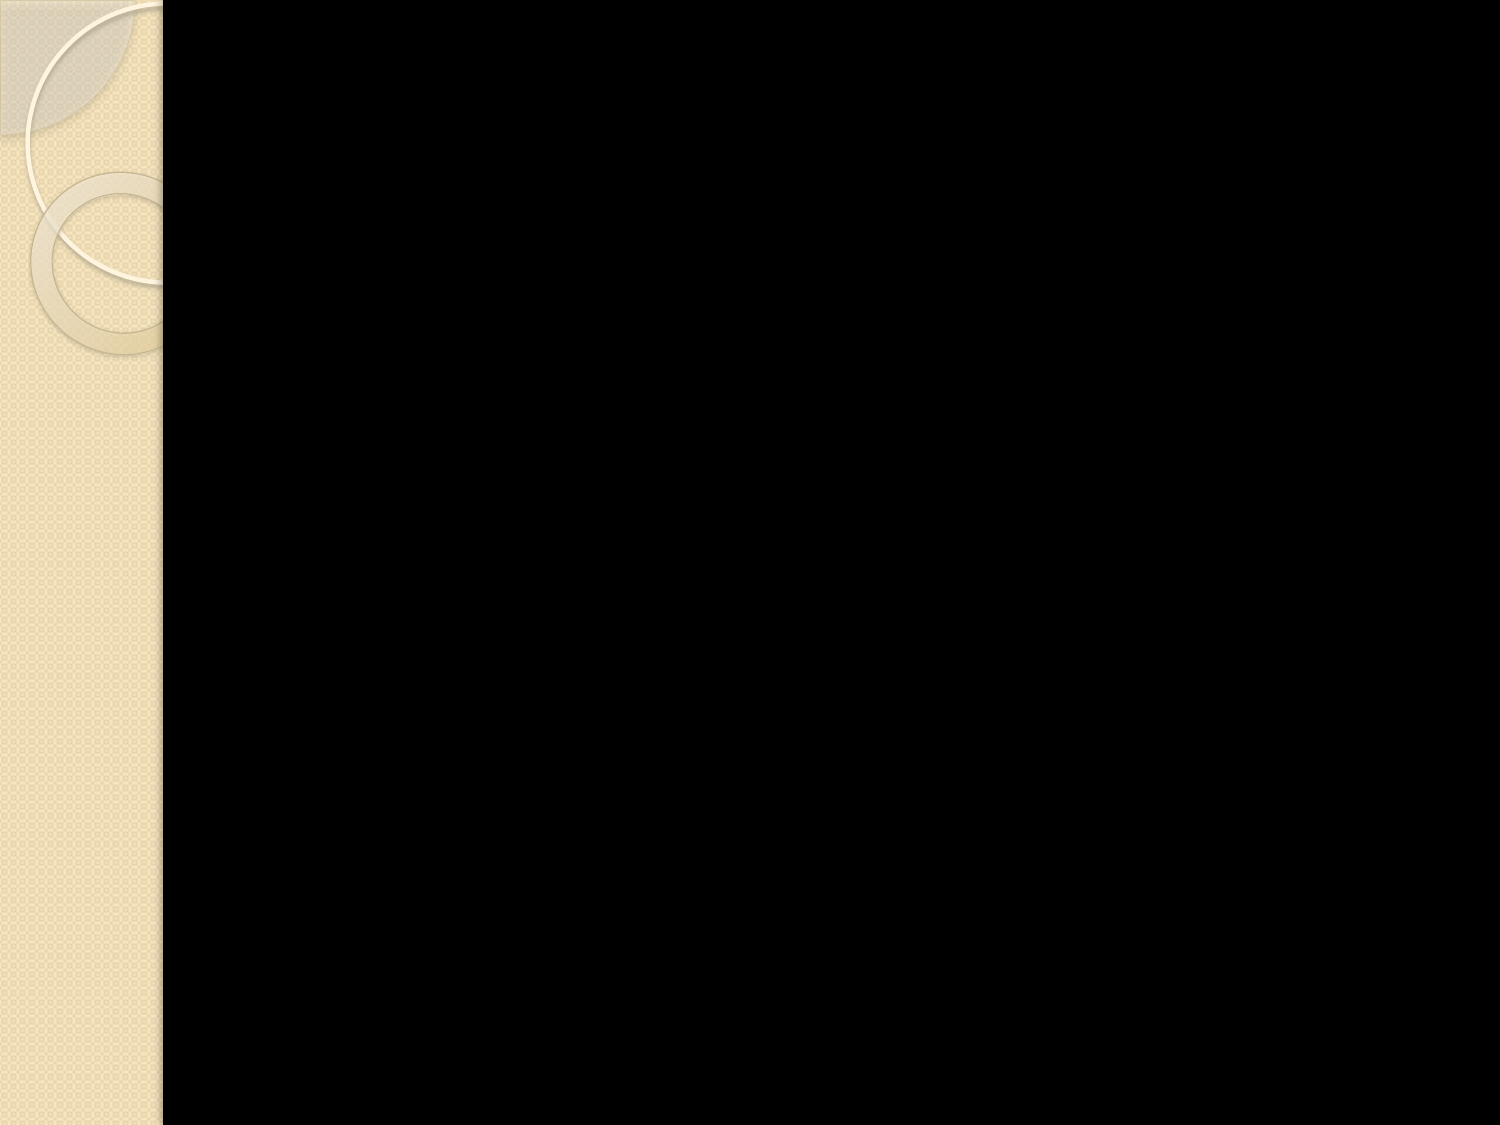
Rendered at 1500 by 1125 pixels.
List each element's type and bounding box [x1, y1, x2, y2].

list [162, 0, 1500, 1125]
